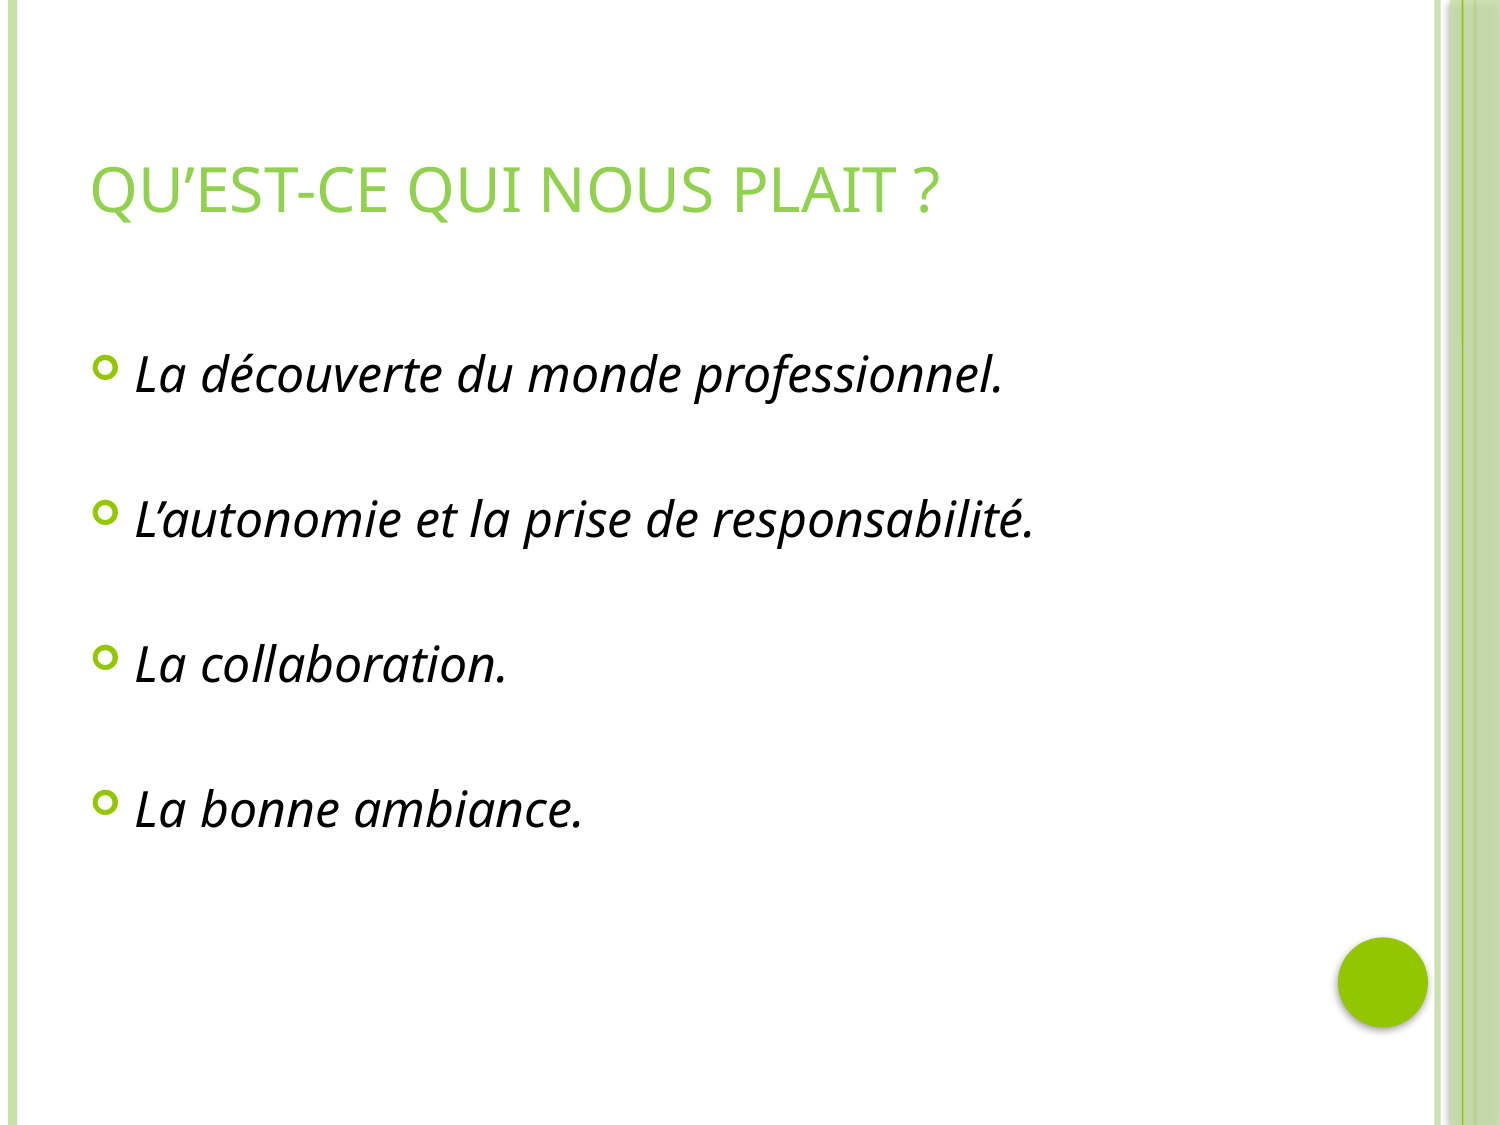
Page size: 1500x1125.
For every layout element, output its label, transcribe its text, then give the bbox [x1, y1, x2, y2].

title Qu’est-ce qui nous plait ? [75, 45, 1300, 233]
list La découverte du monde professionnel. L’autonomie et la prise de responsabilité. La collaboration. La bonne ambiance. [75, 262, 1300, 1062]
